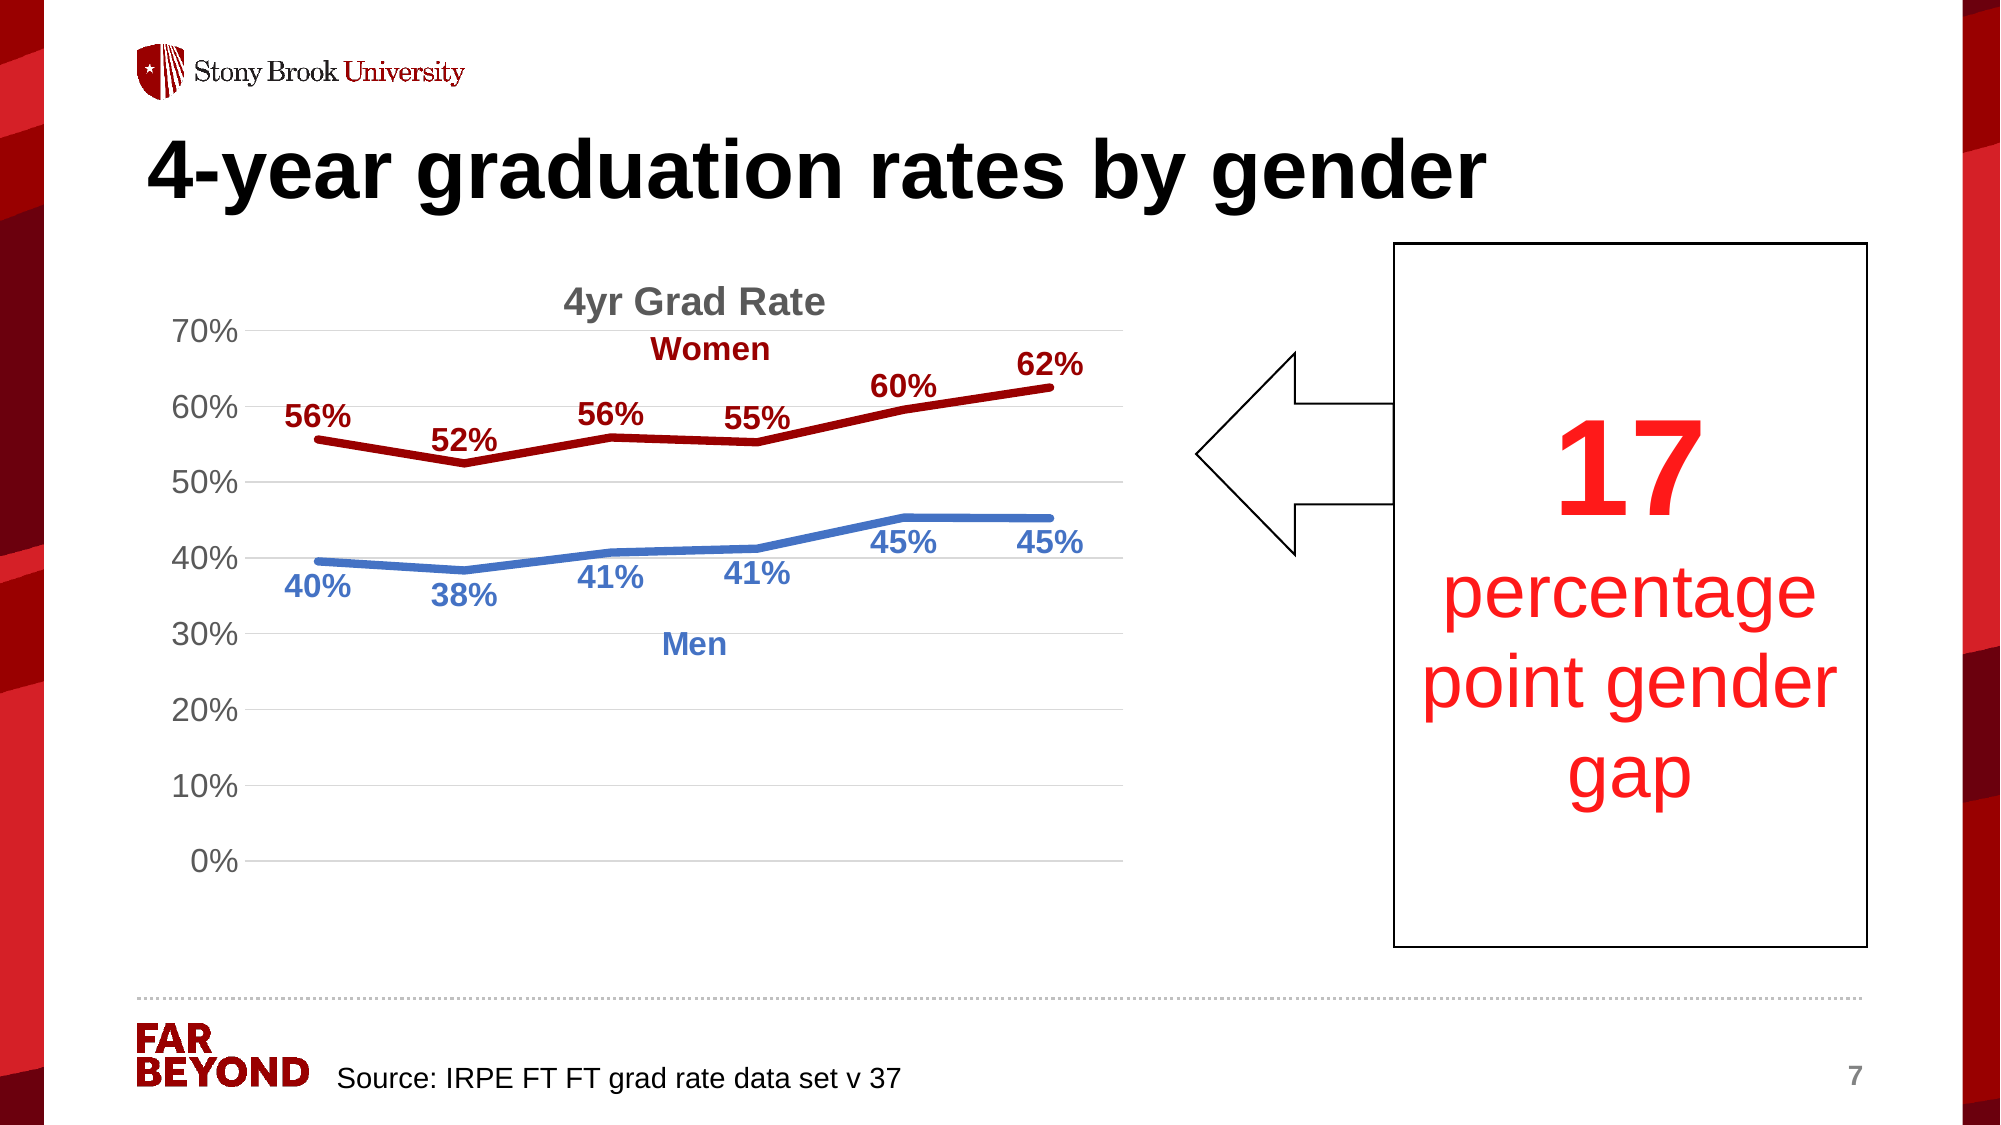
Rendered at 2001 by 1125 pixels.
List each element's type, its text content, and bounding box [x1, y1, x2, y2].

title 4-year graduation rates by gender [132, 127, 1857, 244]
picture [137, 44, 465, 100]
picture [0, 0, 44, 1125]
text_box 17 percentage point gender gap [1393, 242, 1868, 948]
picture [1963, 0, 2000, 1125]
text_box [1223, 350, 1393, 558]
chart [166, 243, 1223, 948]
picture [137, 1023, 309, 1087]
text_box Source: IRPE FT FT grad rate data set v 37 [321, 1051, 918, 1102]
